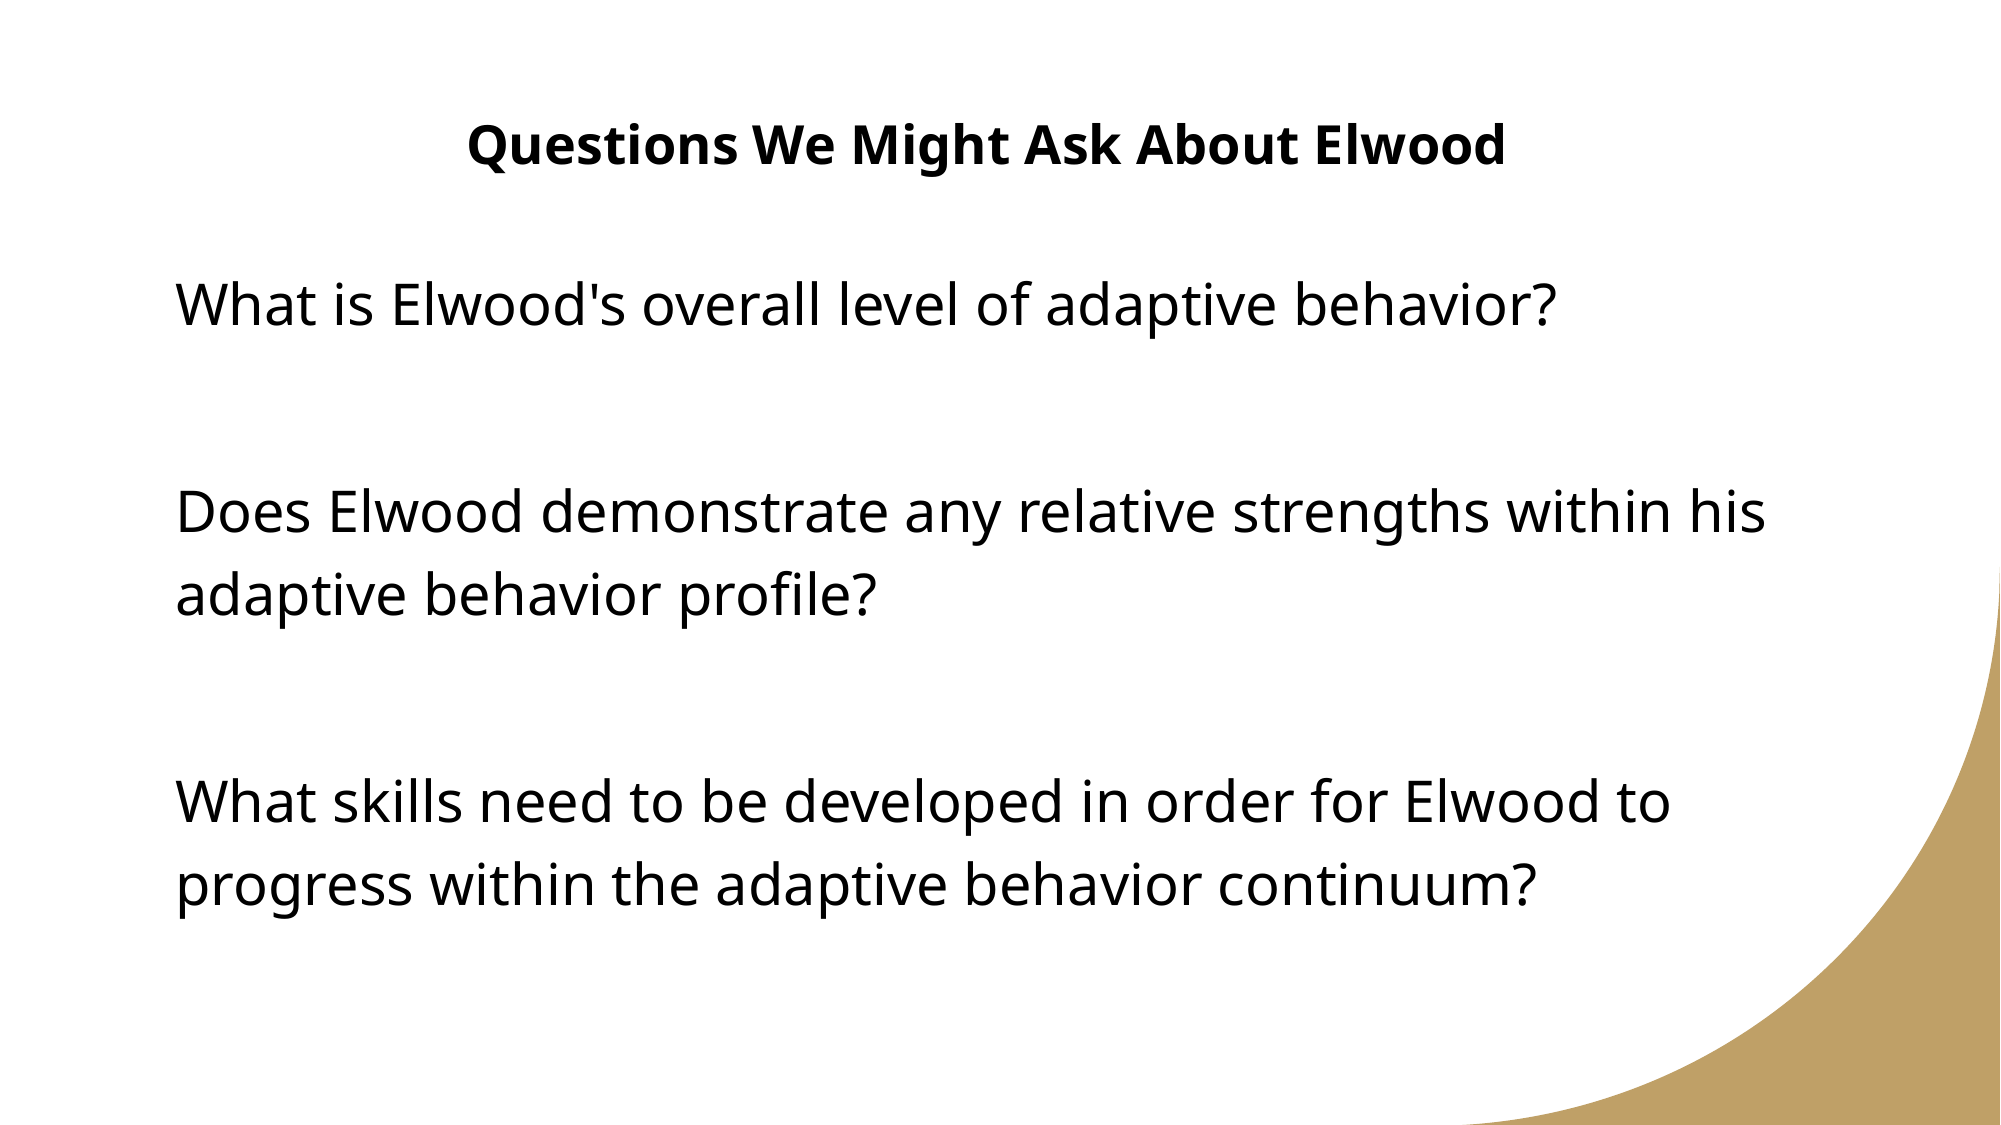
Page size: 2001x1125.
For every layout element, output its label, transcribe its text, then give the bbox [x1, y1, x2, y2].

list What is Elwood's overall level of adaptive behavior? Does Elwood demonstrate any relative strengths within his adaptive behavior profile? What skills need to be developed in order for Elwood to progress within the adaptive behavior continuum? [160, 246, 1793, 927]
title Questions We Might Ask About Elwood [350, 50, 1625, 183]
